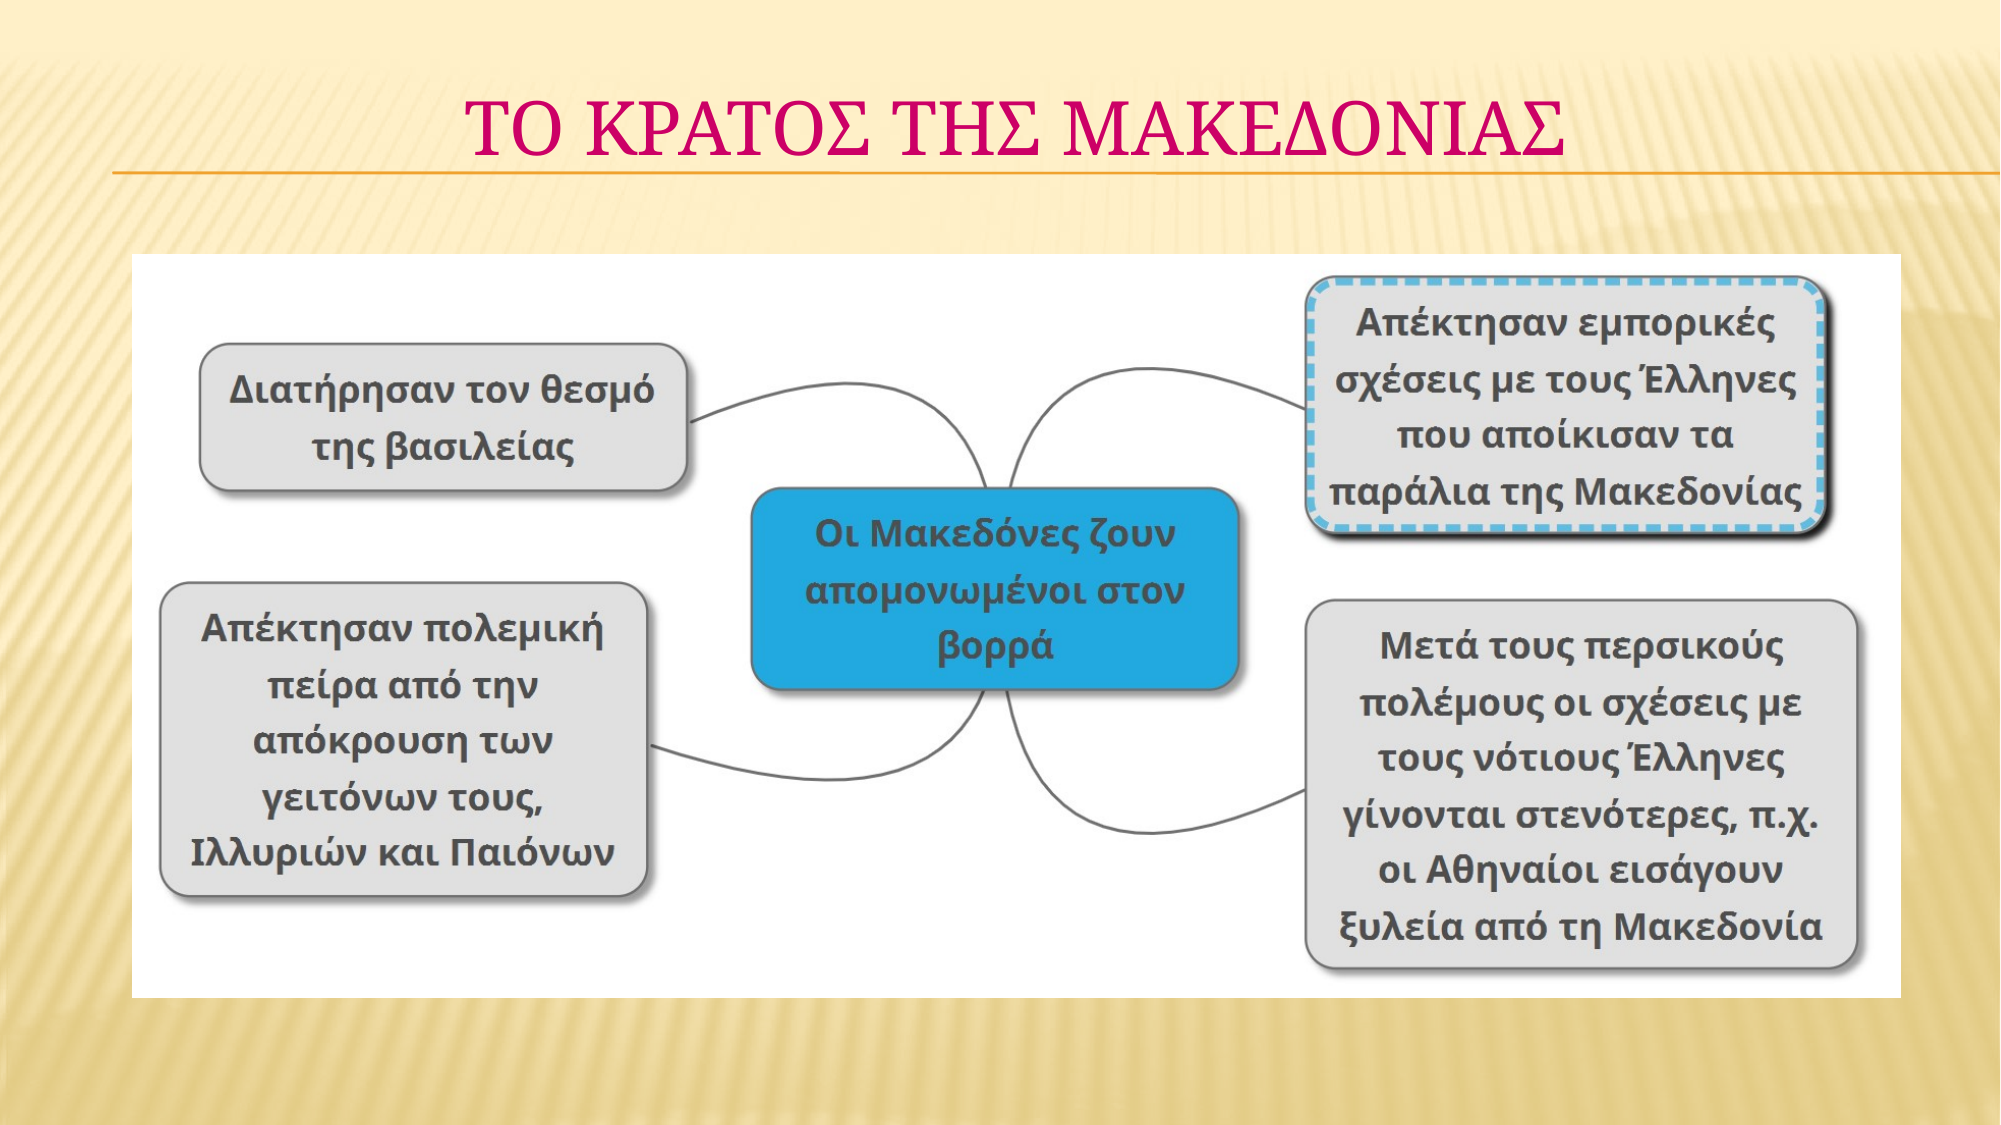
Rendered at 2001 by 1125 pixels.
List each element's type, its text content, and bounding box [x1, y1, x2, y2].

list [132, 254, 1901, 998]
title ΤΟ ΚΡΑΤΟΣ ΤΗΣ ΜΑΚΕΔΟΝΙΑΣ [66, 38, 1967, 303]
